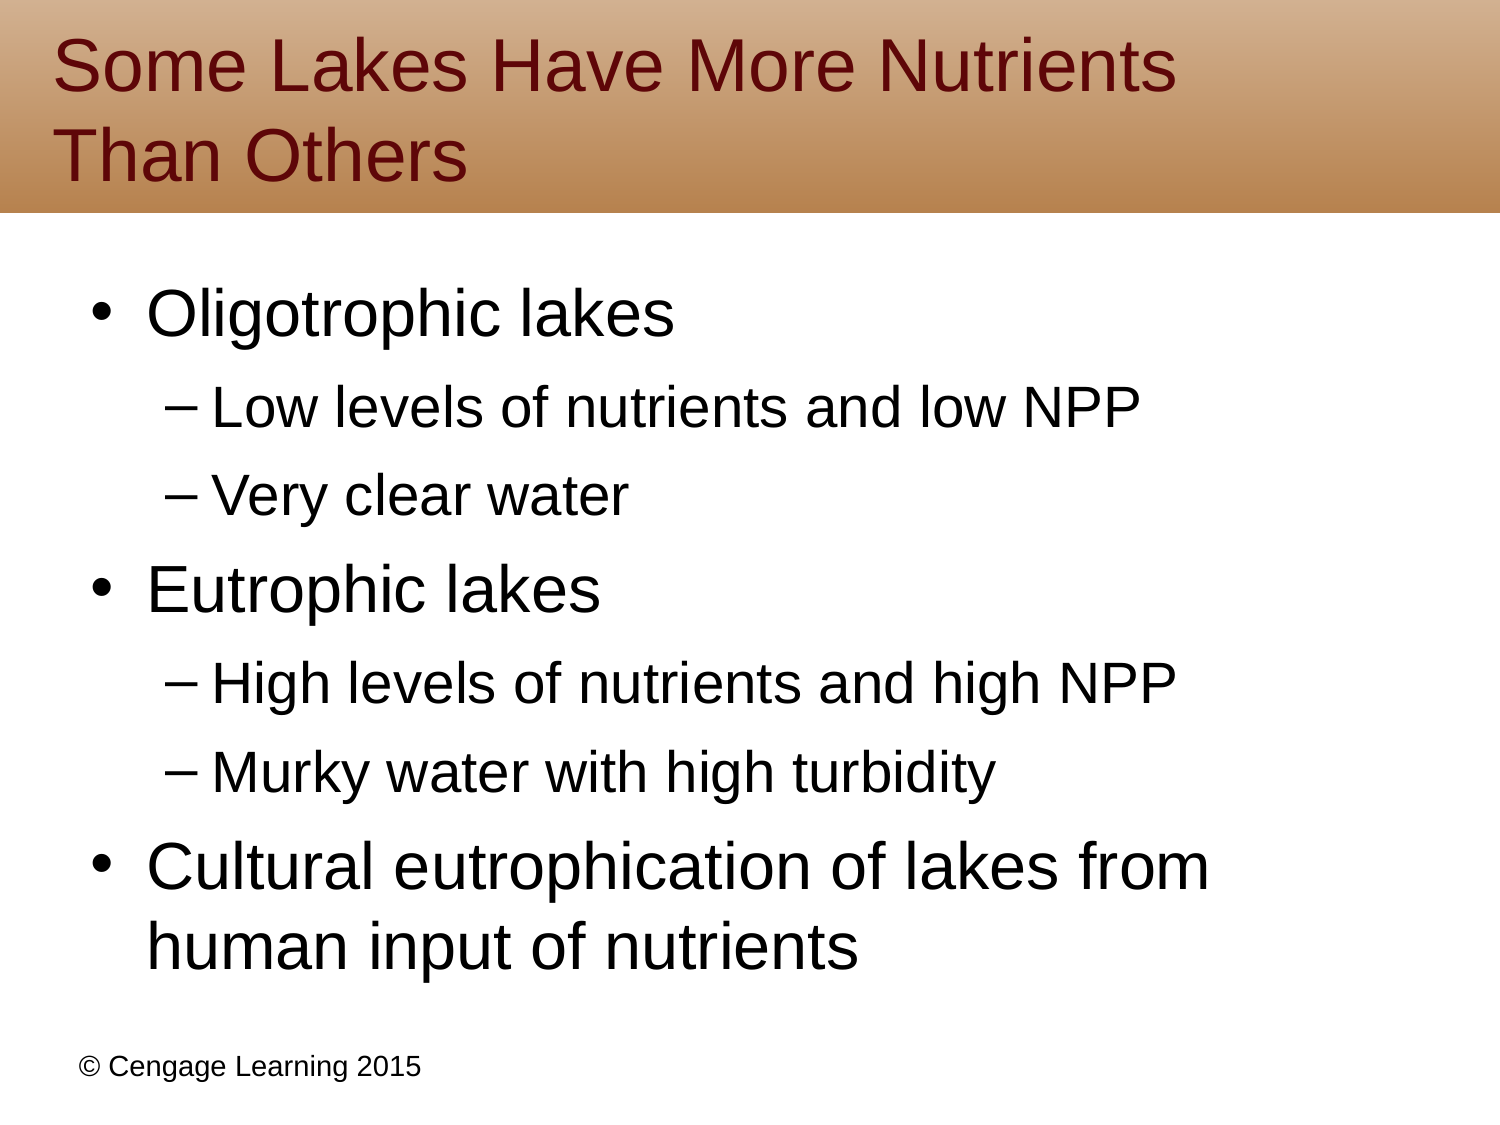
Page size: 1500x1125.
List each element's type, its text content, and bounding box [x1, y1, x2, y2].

title Some Lakes Have More Nutrients Than Others [0, 0, 1500, 213]
list Oligotrophic lakes Low levels of nutrients and low NPP Very clear water Eutrophic lakes High levels of nutrients and high NPP Murky water with high turbidity Cultural eutrophication of lakes from human input of nutrients [74, 262, 1426, 1101]
